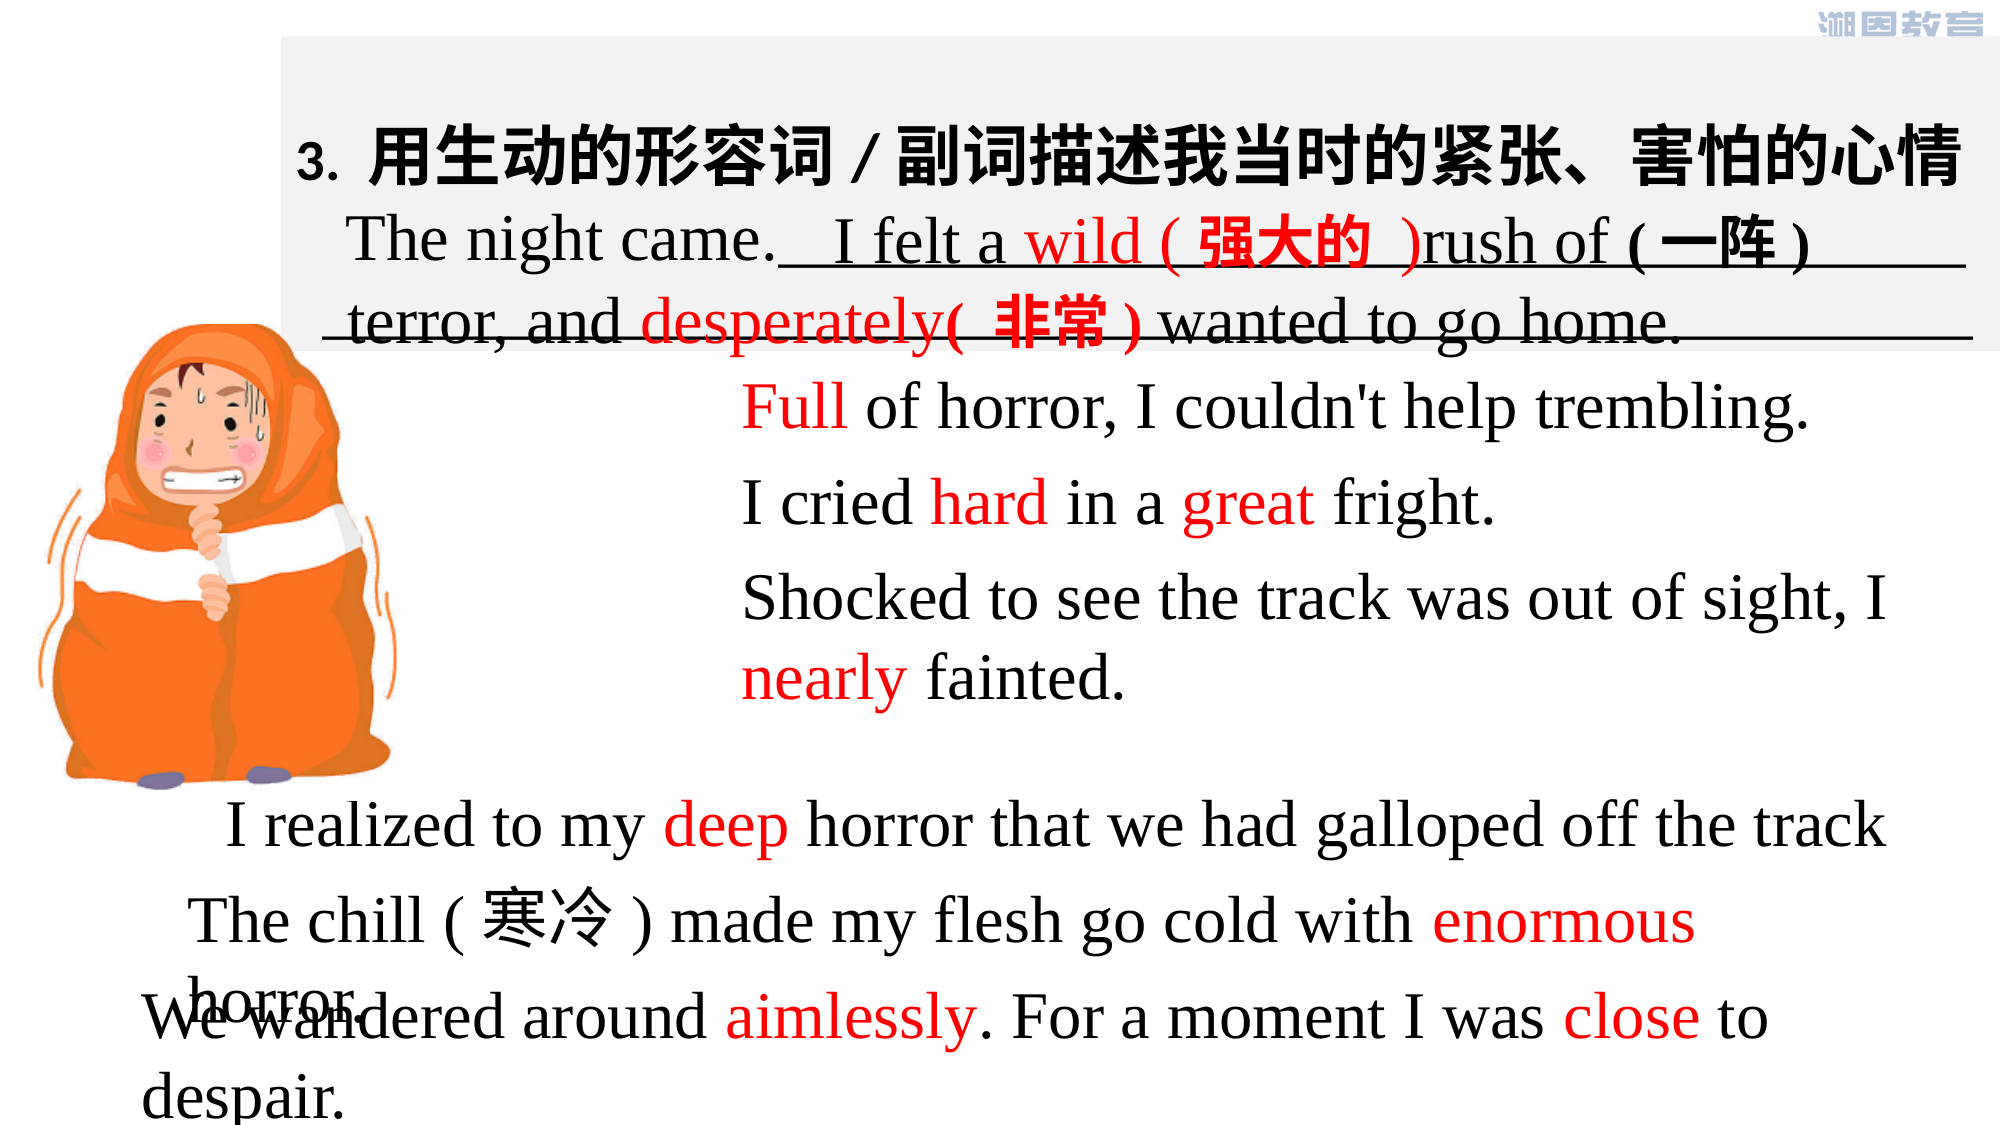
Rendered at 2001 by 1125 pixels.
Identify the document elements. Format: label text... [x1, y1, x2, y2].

text_box Full of horror, I couldn't help trembling. [726, 354, 2000, 449]
text_box I felt a wild (强大的 )rush of (一阵) terror, and desperately( 非常) wanted to go home. [332, 189, 1861, 365]
text_box The chill (寒冷) made my flesh go cold with enormous horror. [172, 868, 1884, 964]
text_box I cried hard in a great fright. [726, 450, 2000, 545]
text_box I realized to my deep horror that we had galloped off the track [210, 772, 1983, 868]
picture [1817, 10, 1983, 36]
text_box Shocked to see the track was out of sight, I nearly fainted. [726, 545, 1913, 721]
text_box We wandered around aimlessly. For a moment I was close to despair. [126, 964, 2000, 1059]
text_box 3. 用生动的形容词/副词描述我当时的紧张、害怕的心情 The night came._________________________________________ _________________________________________________________ [280, 36, 2000, 351]
picture [18, 324, 452, 801]
